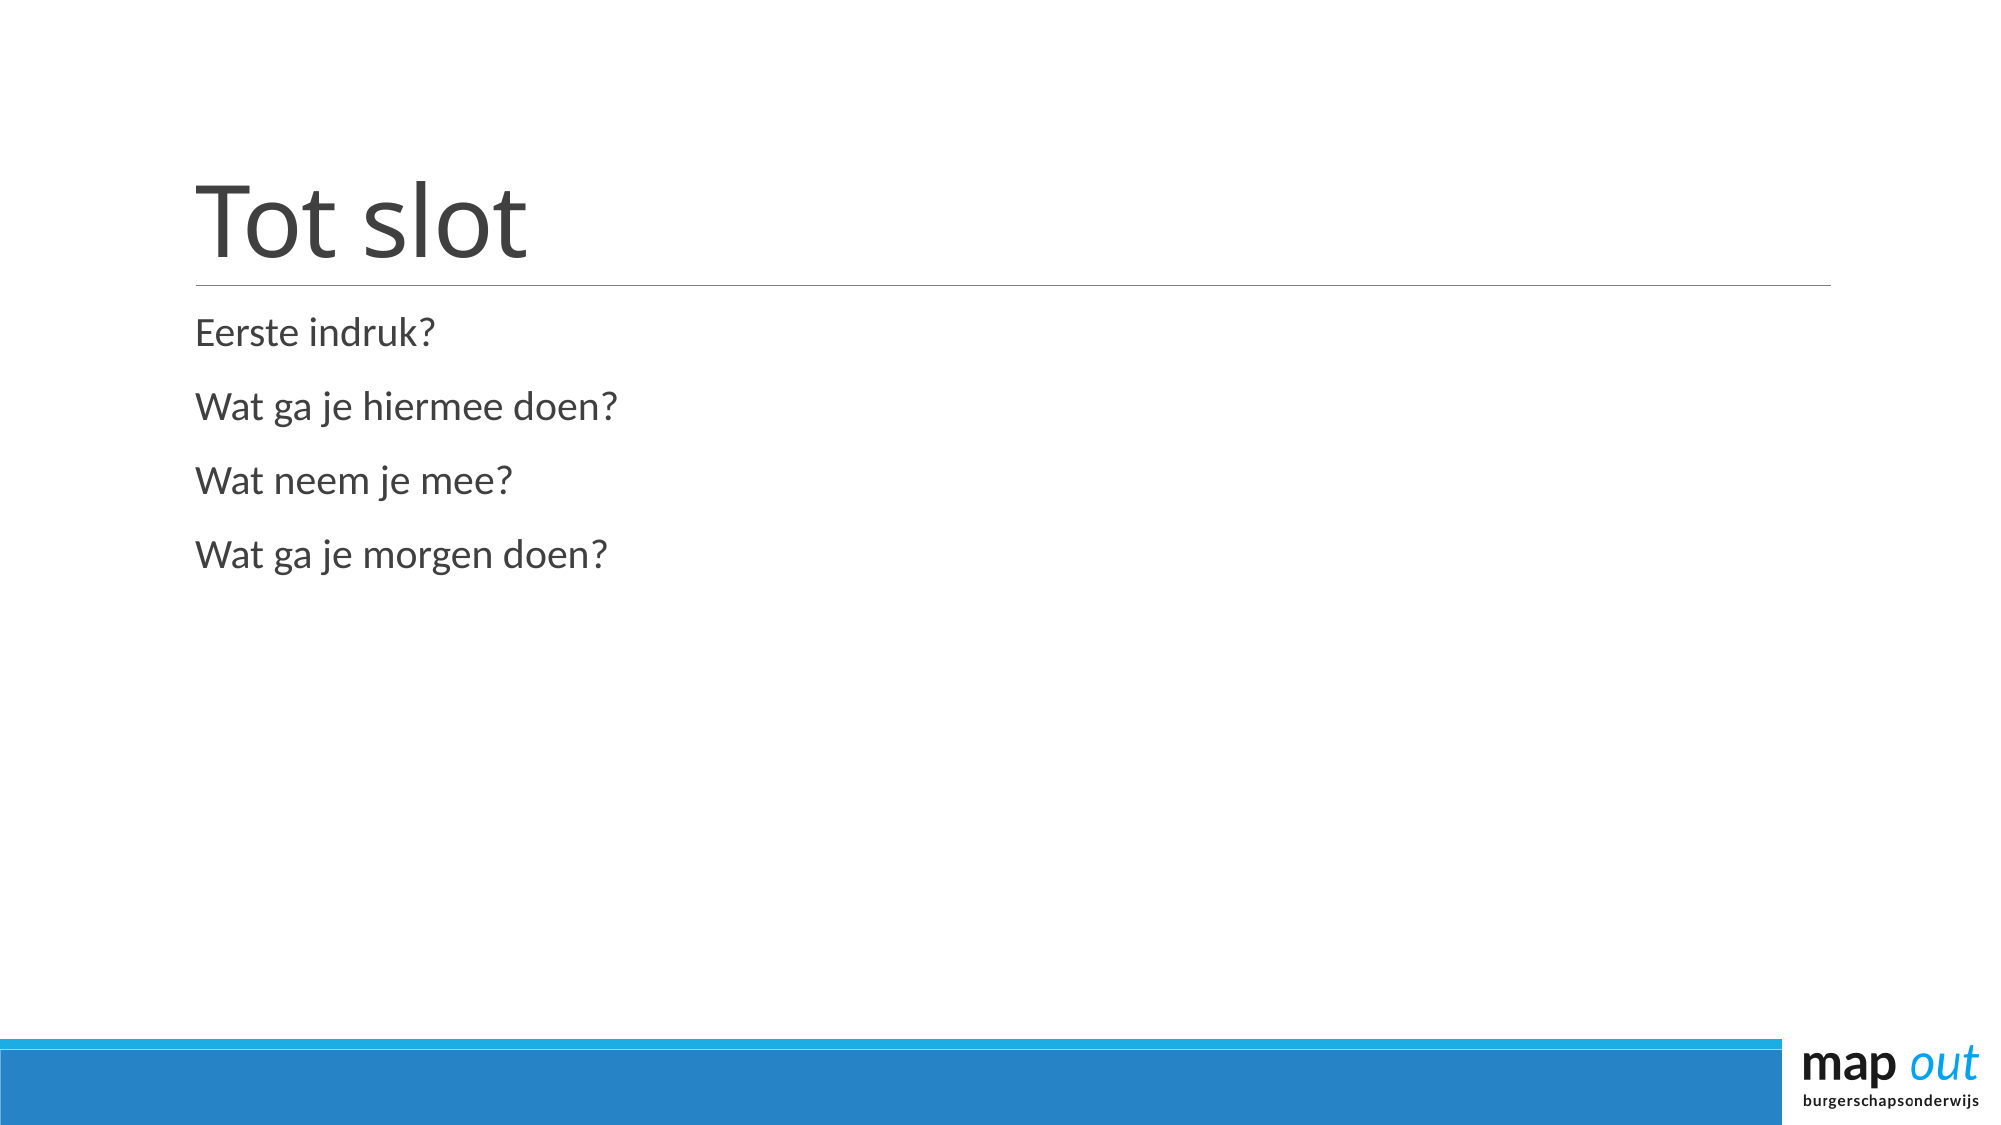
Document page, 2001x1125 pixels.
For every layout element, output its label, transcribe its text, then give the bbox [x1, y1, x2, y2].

list Eerste indruk? Wat ga je hiermee doen? Wat neem je mee? Wat ga je morgen doen? [180, 302, 1830, 963]
title Tot slot [180, 47, 1830, 285]
picture [1781, 1024, 2000, 1125]
